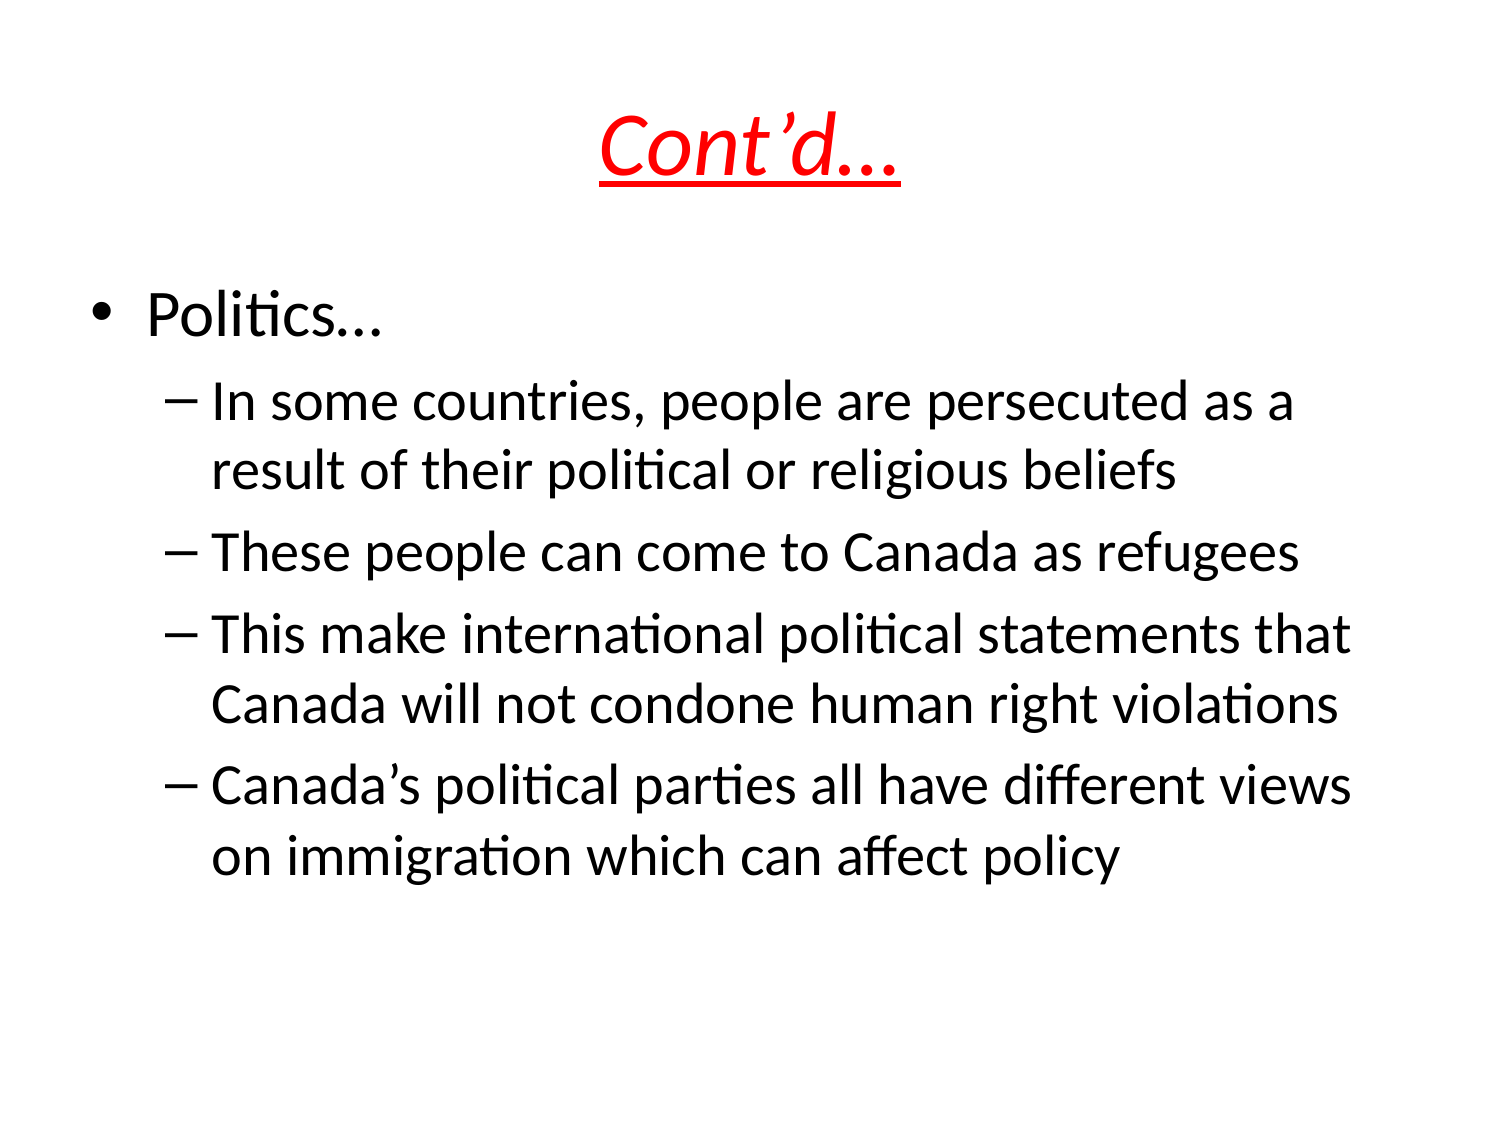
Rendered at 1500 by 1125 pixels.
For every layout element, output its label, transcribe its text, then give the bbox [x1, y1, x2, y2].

list Politics… In some countries, people are persecuted as a result of their political or religious beliefs These people can come to Canada as refugees This make international political statements that Canada will not condone human right violations Canada’s political parties all have different views on immigration which can affect policy [75, 262, 1425, 1005]
title Cont’d… [75, 45, 1425, 233]
